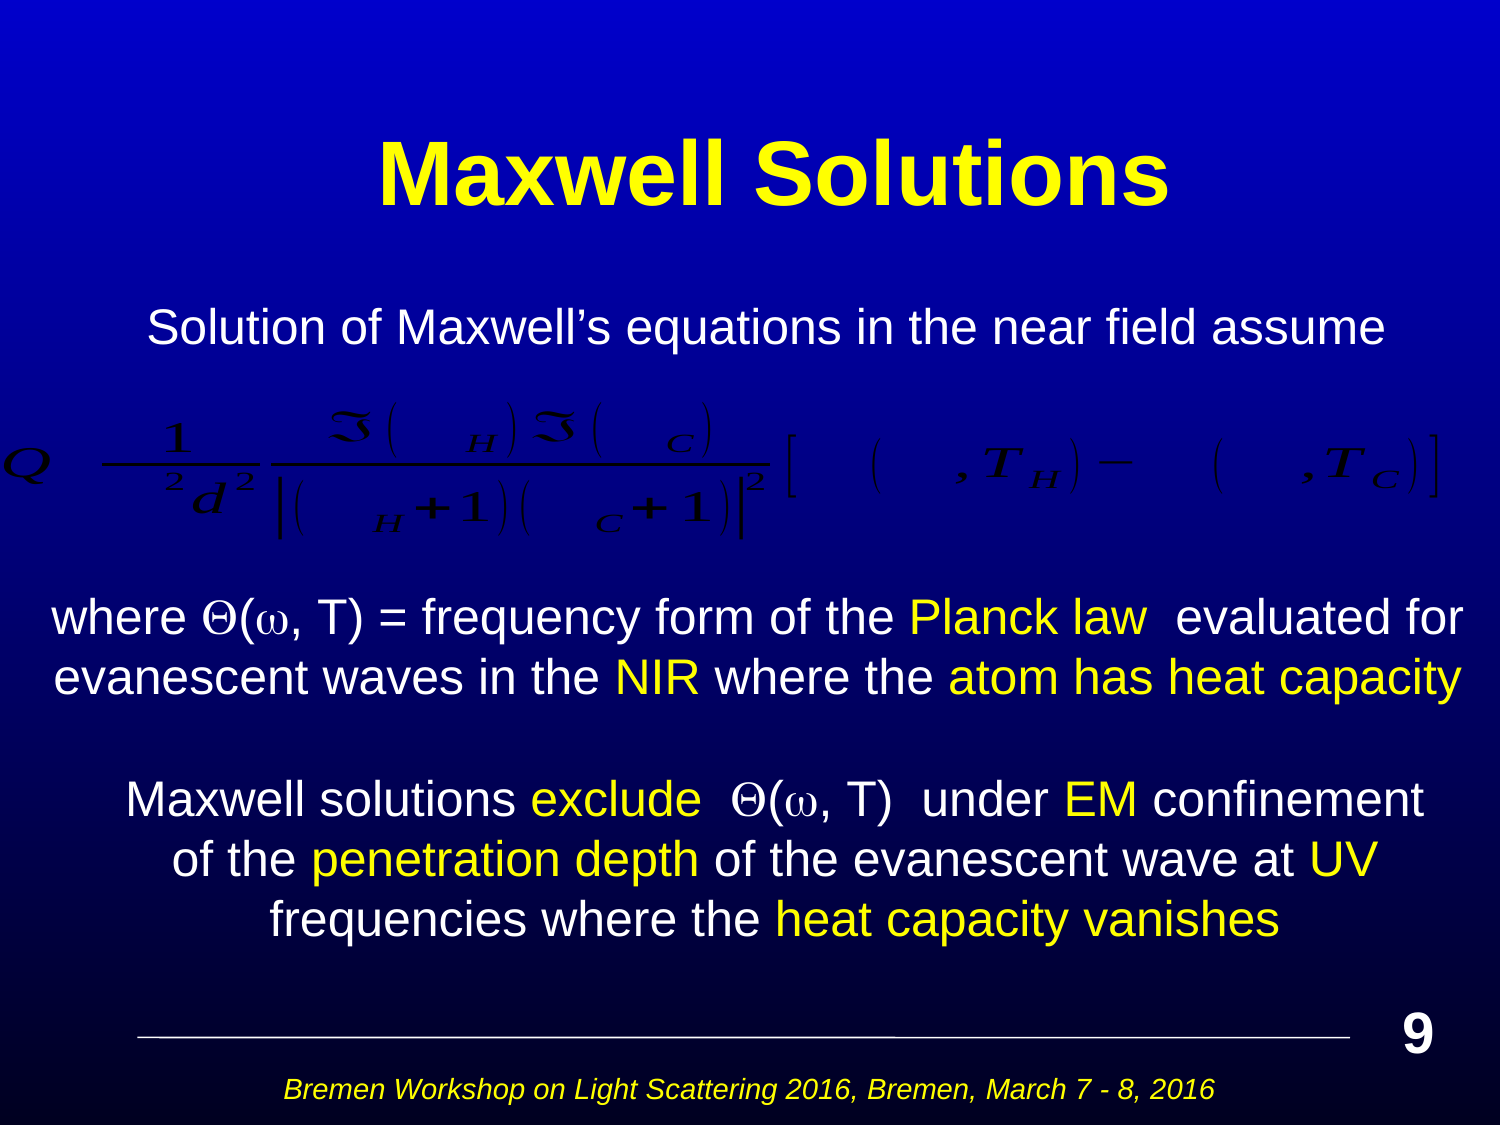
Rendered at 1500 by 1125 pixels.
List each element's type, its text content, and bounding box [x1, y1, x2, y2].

footer Bremen Workshop on Light Scattering 2016, Bremen, March 7 - 8, 2016 [112, 1062, 1388, 1125]
list Maxwell solutions exclude (, T) under EM confinement of the penetration depth of the evanescent wave at UV frequencies where the heat capacity vanishes [106, 759, 1444, 818]
text_box Solution of Maxwell’s equations in the near field assume [121, 287, 1440, 423]
text_box 9 [1387, 987, 1500, 1073]
text_box where (, T) = frequency form of the Planck law evaluated for evanescent waves in the NIR where the atom has heat capacity [15, 557, 1500, 772]
title Maxwell Solutions [137, 75, 1413, 263]
